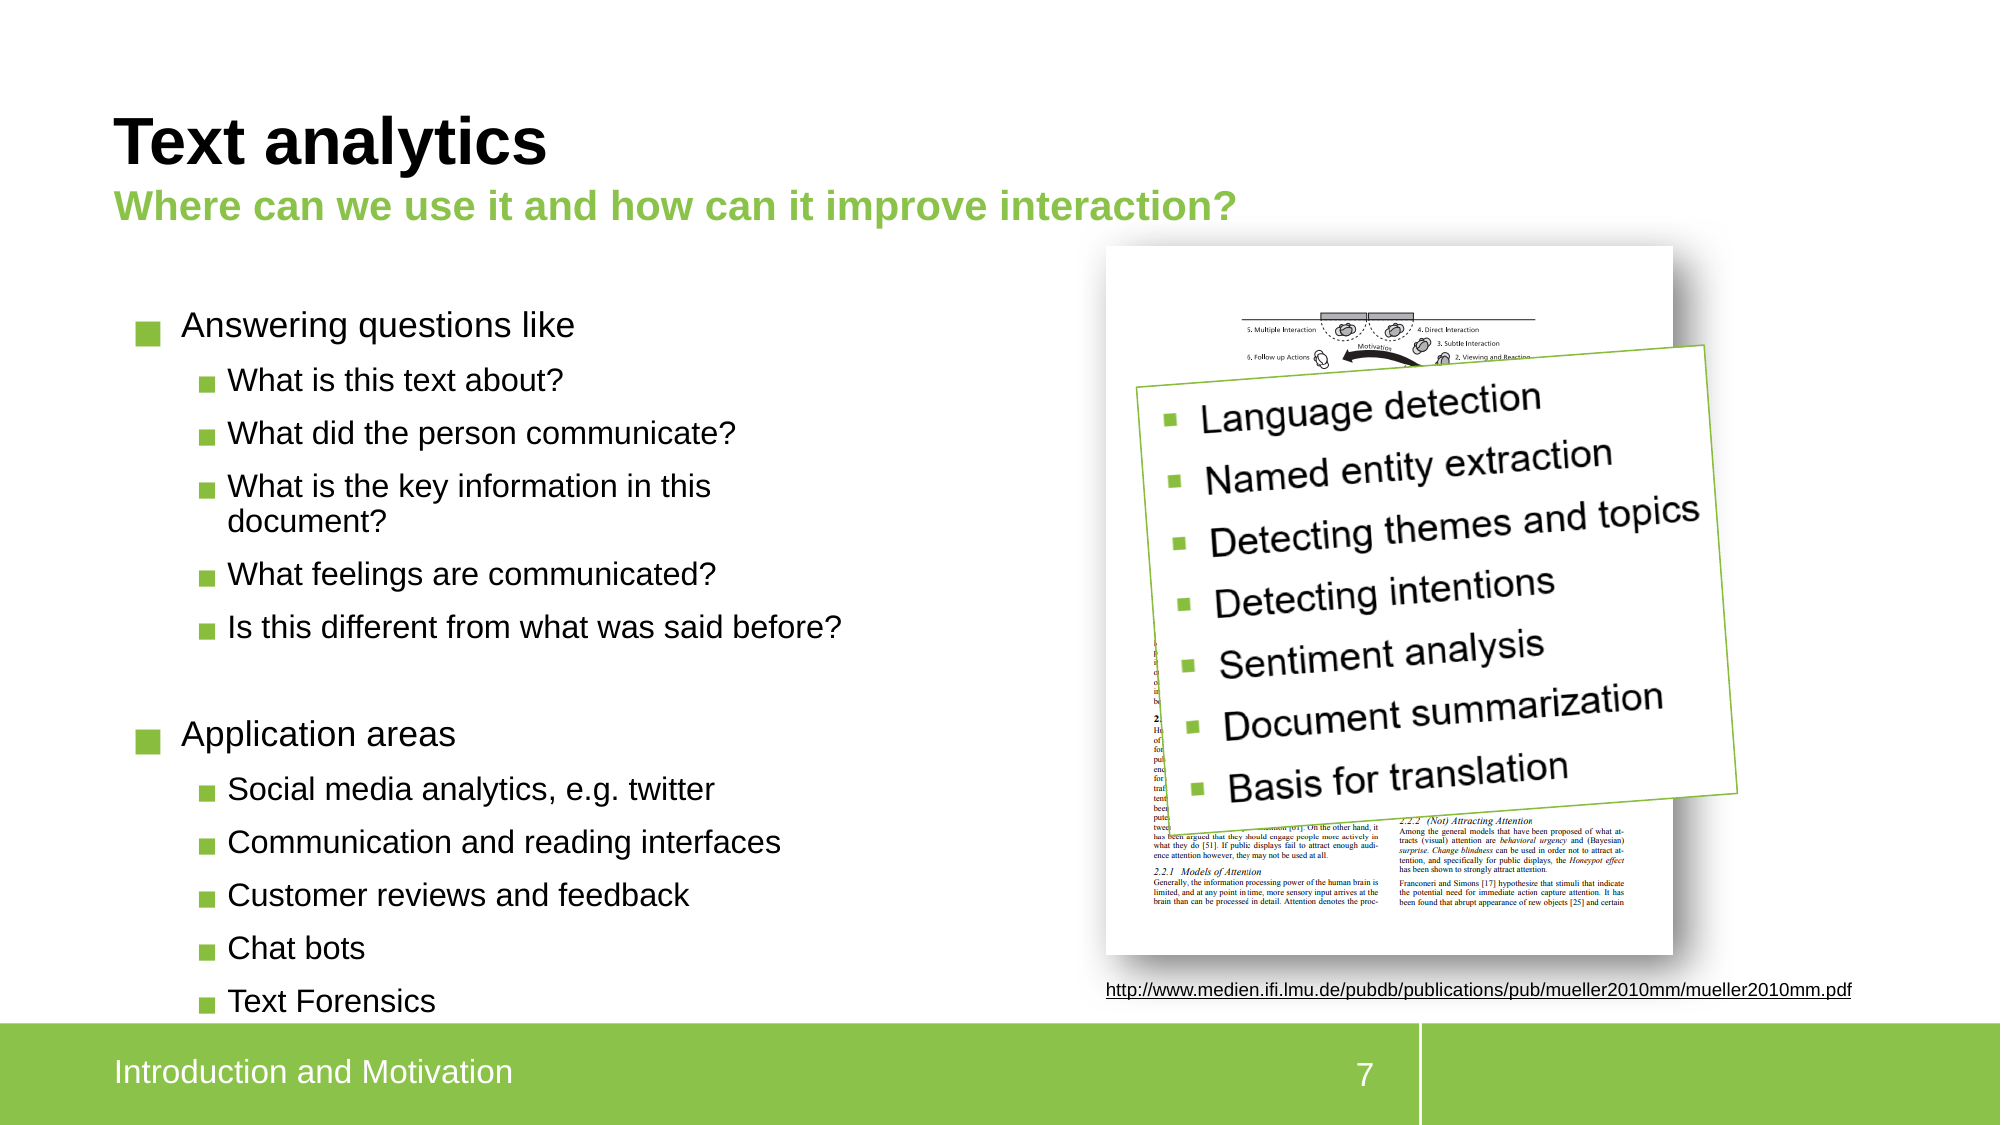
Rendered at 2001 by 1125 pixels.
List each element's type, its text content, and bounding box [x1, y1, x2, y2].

list Where can we use it and how can it improve interaction? [114, 178, 1420, 262]
title Text analytics [114, 19, 1420, 178]
picture [1106, 246, 1736, 955]
list Introduction and Motivation [114, 1042, 1035, 1103]
slide_number 7 [1260, 1043, 1390, 1104]
list Answering questions like What is this text about? What did the person communicate? What is the key information in this document? What feelings are communicated? Is this different from what was said before? Application areas Social media analytics, e.g. twitter Communication and reading interfaces Customer reviews and feedback Chat bots Text Forensics [114, 299, 858, 1042]
text_box http://www.medien.ifi.lmu.de/pubdb/publications/pub/mueller2010mm/mueller2010mm.pdf [1090, 970, 1872, 1009]
